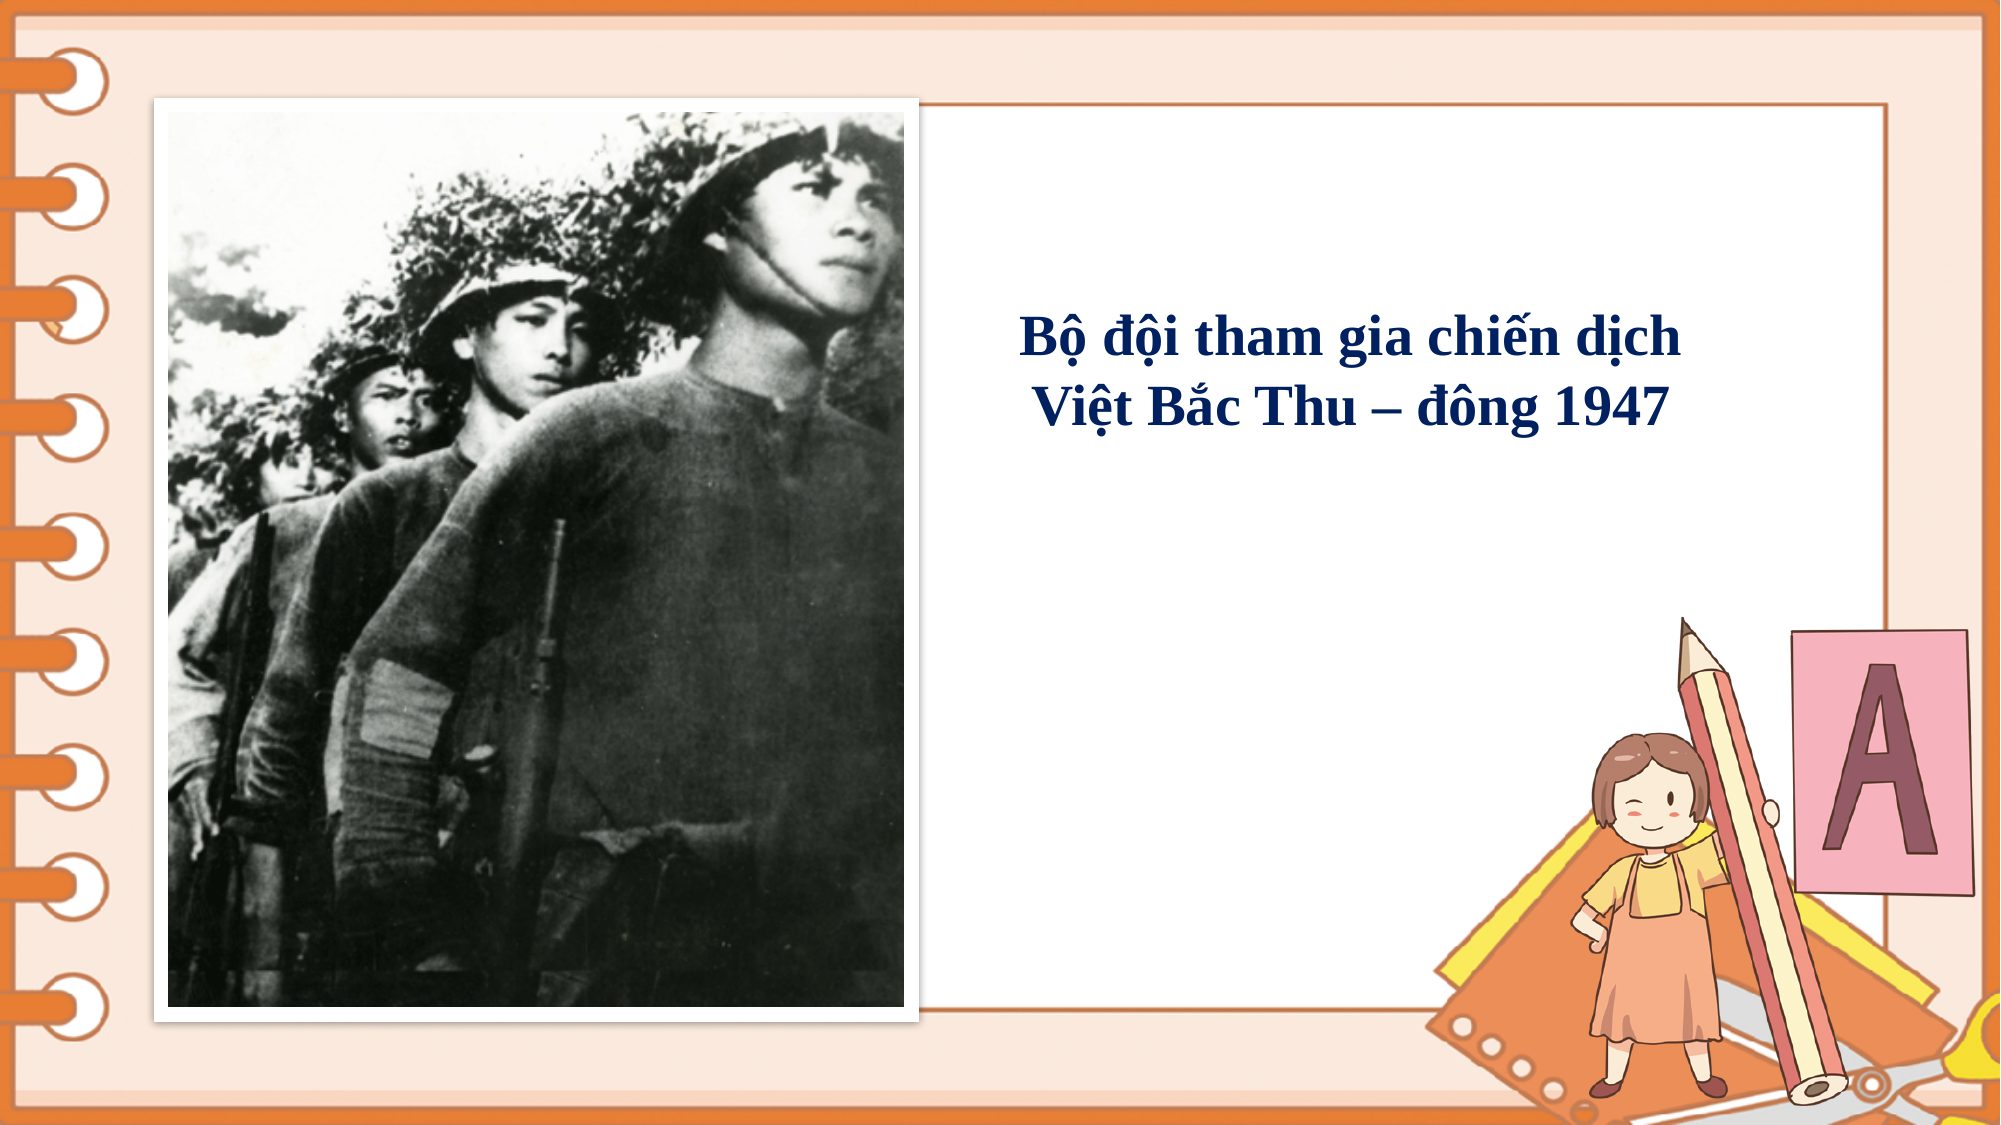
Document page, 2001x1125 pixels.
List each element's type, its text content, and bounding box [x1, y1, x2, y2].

text_box Bộ đội tham gia chiến dịch Việt Bắc Thu – đông 1947 [950, 289, 1753, 445]
picture [0, 0, 2000, 1125]
